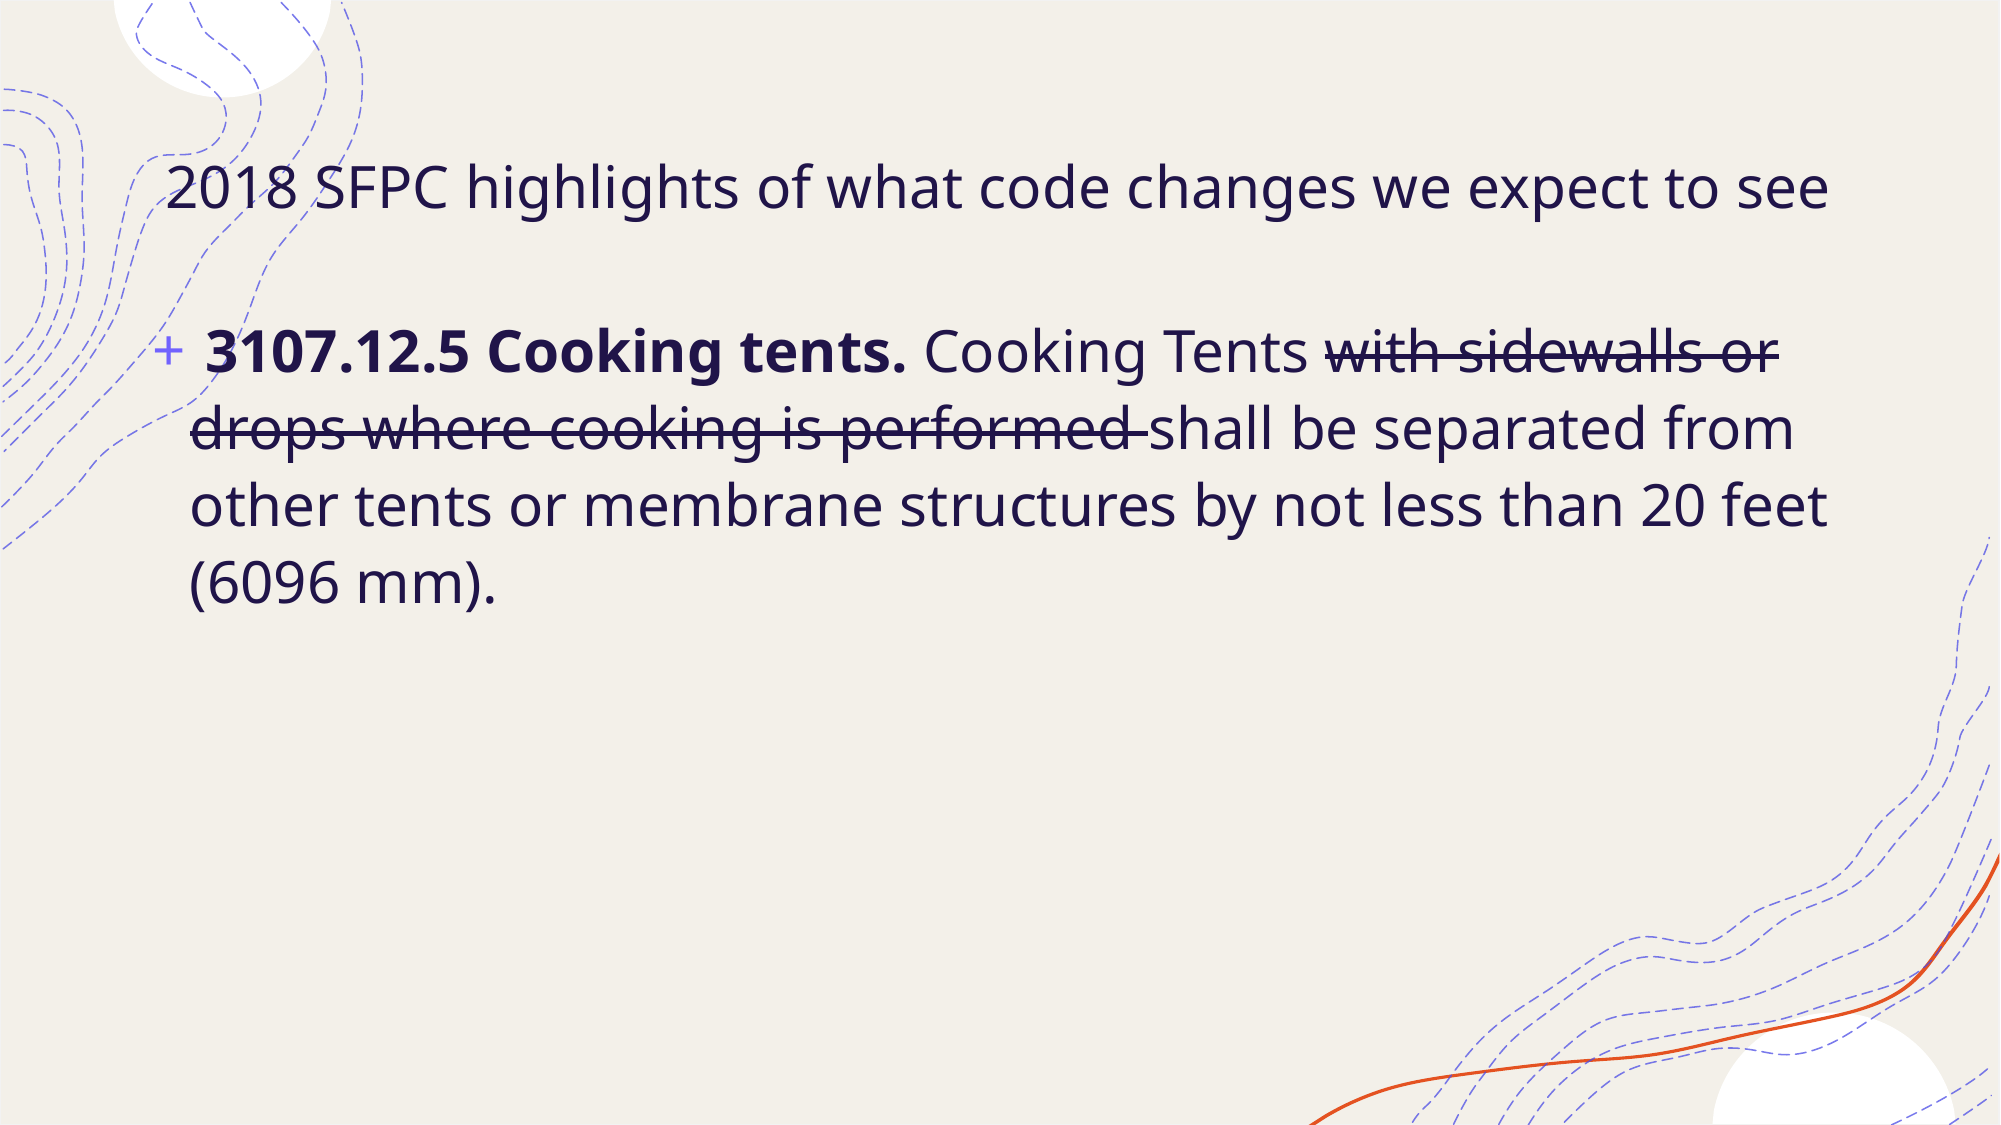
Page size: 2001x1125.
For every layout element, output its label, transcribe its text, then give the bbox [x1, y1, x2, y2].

list 3107.12.5 Cooking tents. Cooking Tents with sidewalls or drops where cooking is performed shall be separated from other tents or membrane structures by not less than 20 feet (6096 mm). [137, 299, 1863, 1014]
title 2018 SFPC highlights of what code changes we expect to see [137, 111, 1863, 299]
